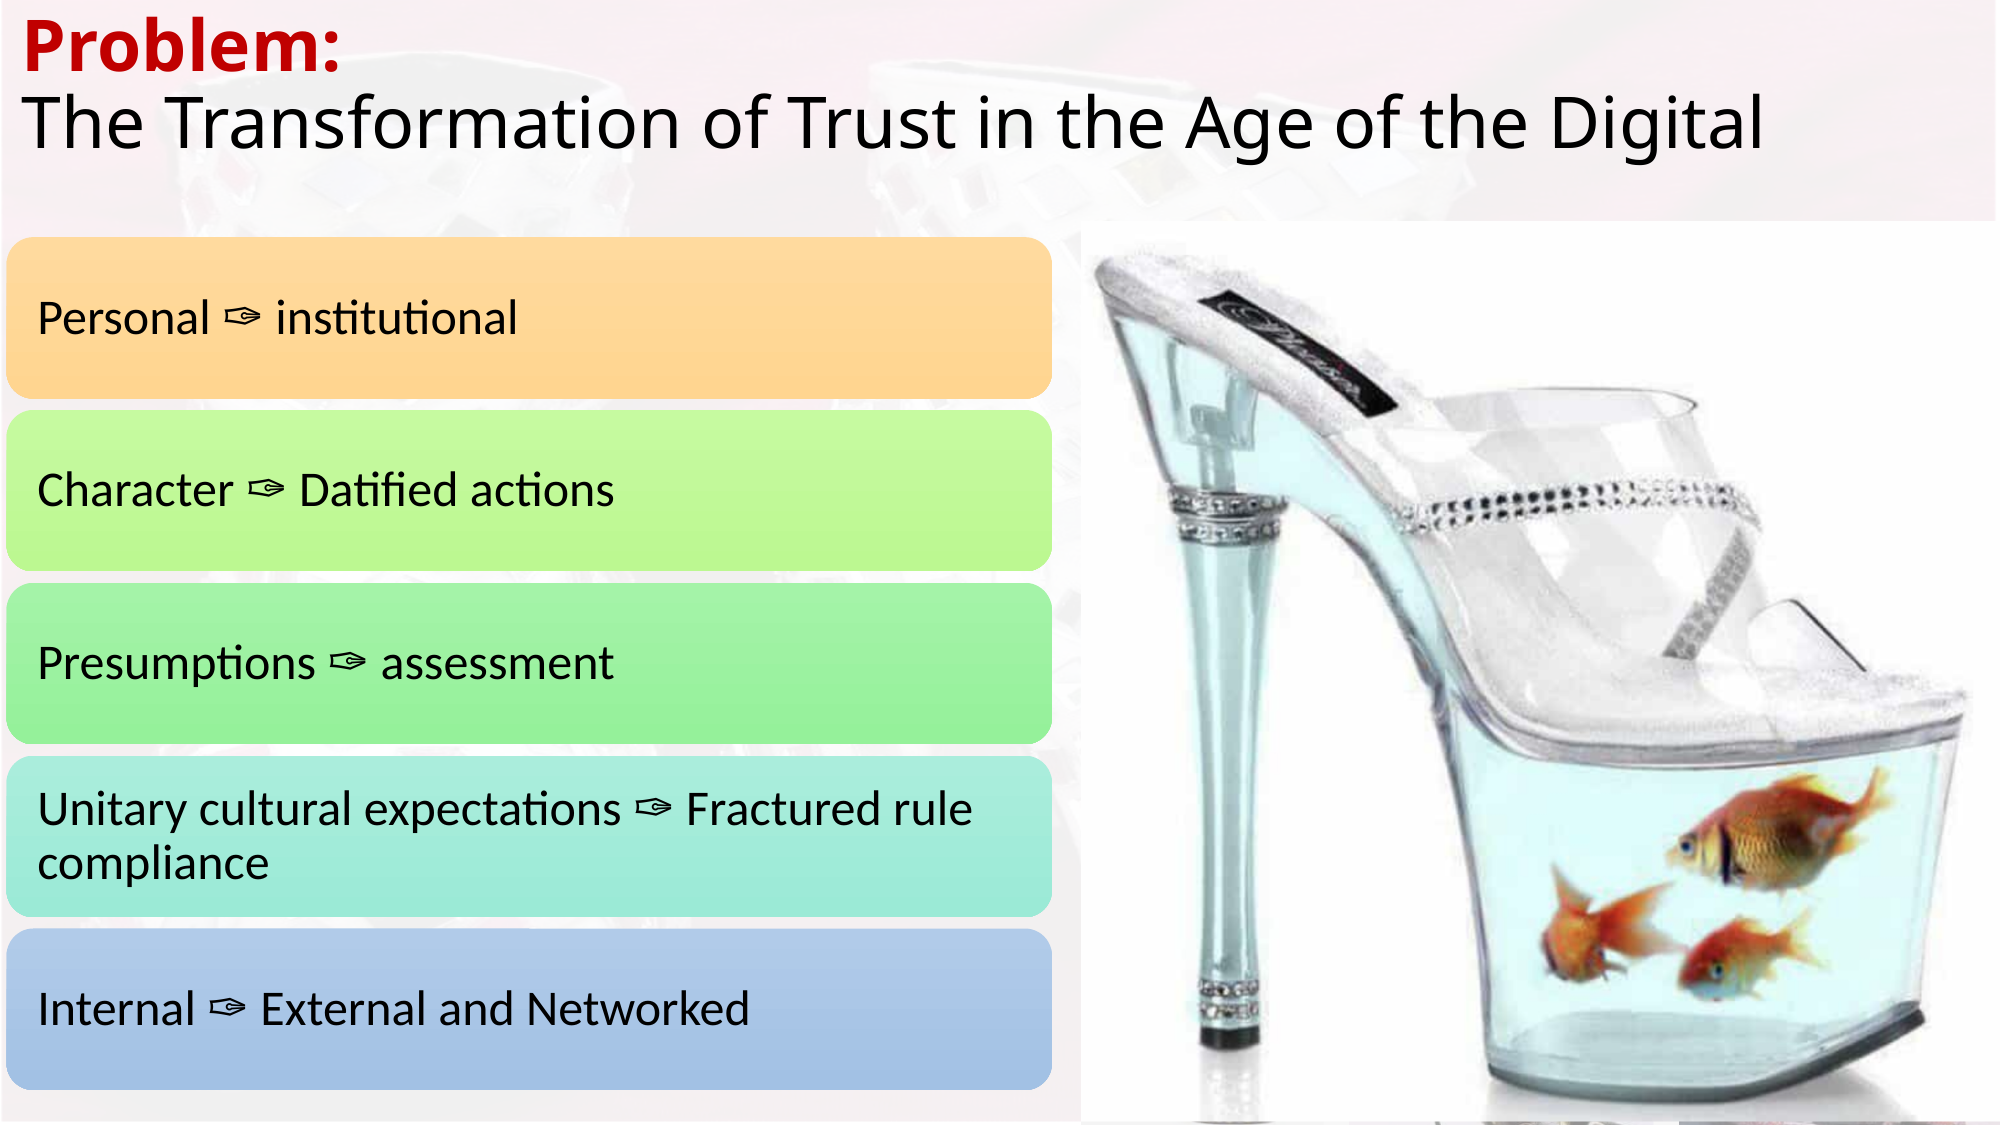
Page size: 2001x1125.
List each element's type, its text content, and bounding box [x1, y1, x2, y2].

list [6, 226, 1052, 1101]
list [1081, 221, 2000, 1125]
title Problem: The Transformation of Trust in the Age of the Digital [6, 0, 2000, 174]
